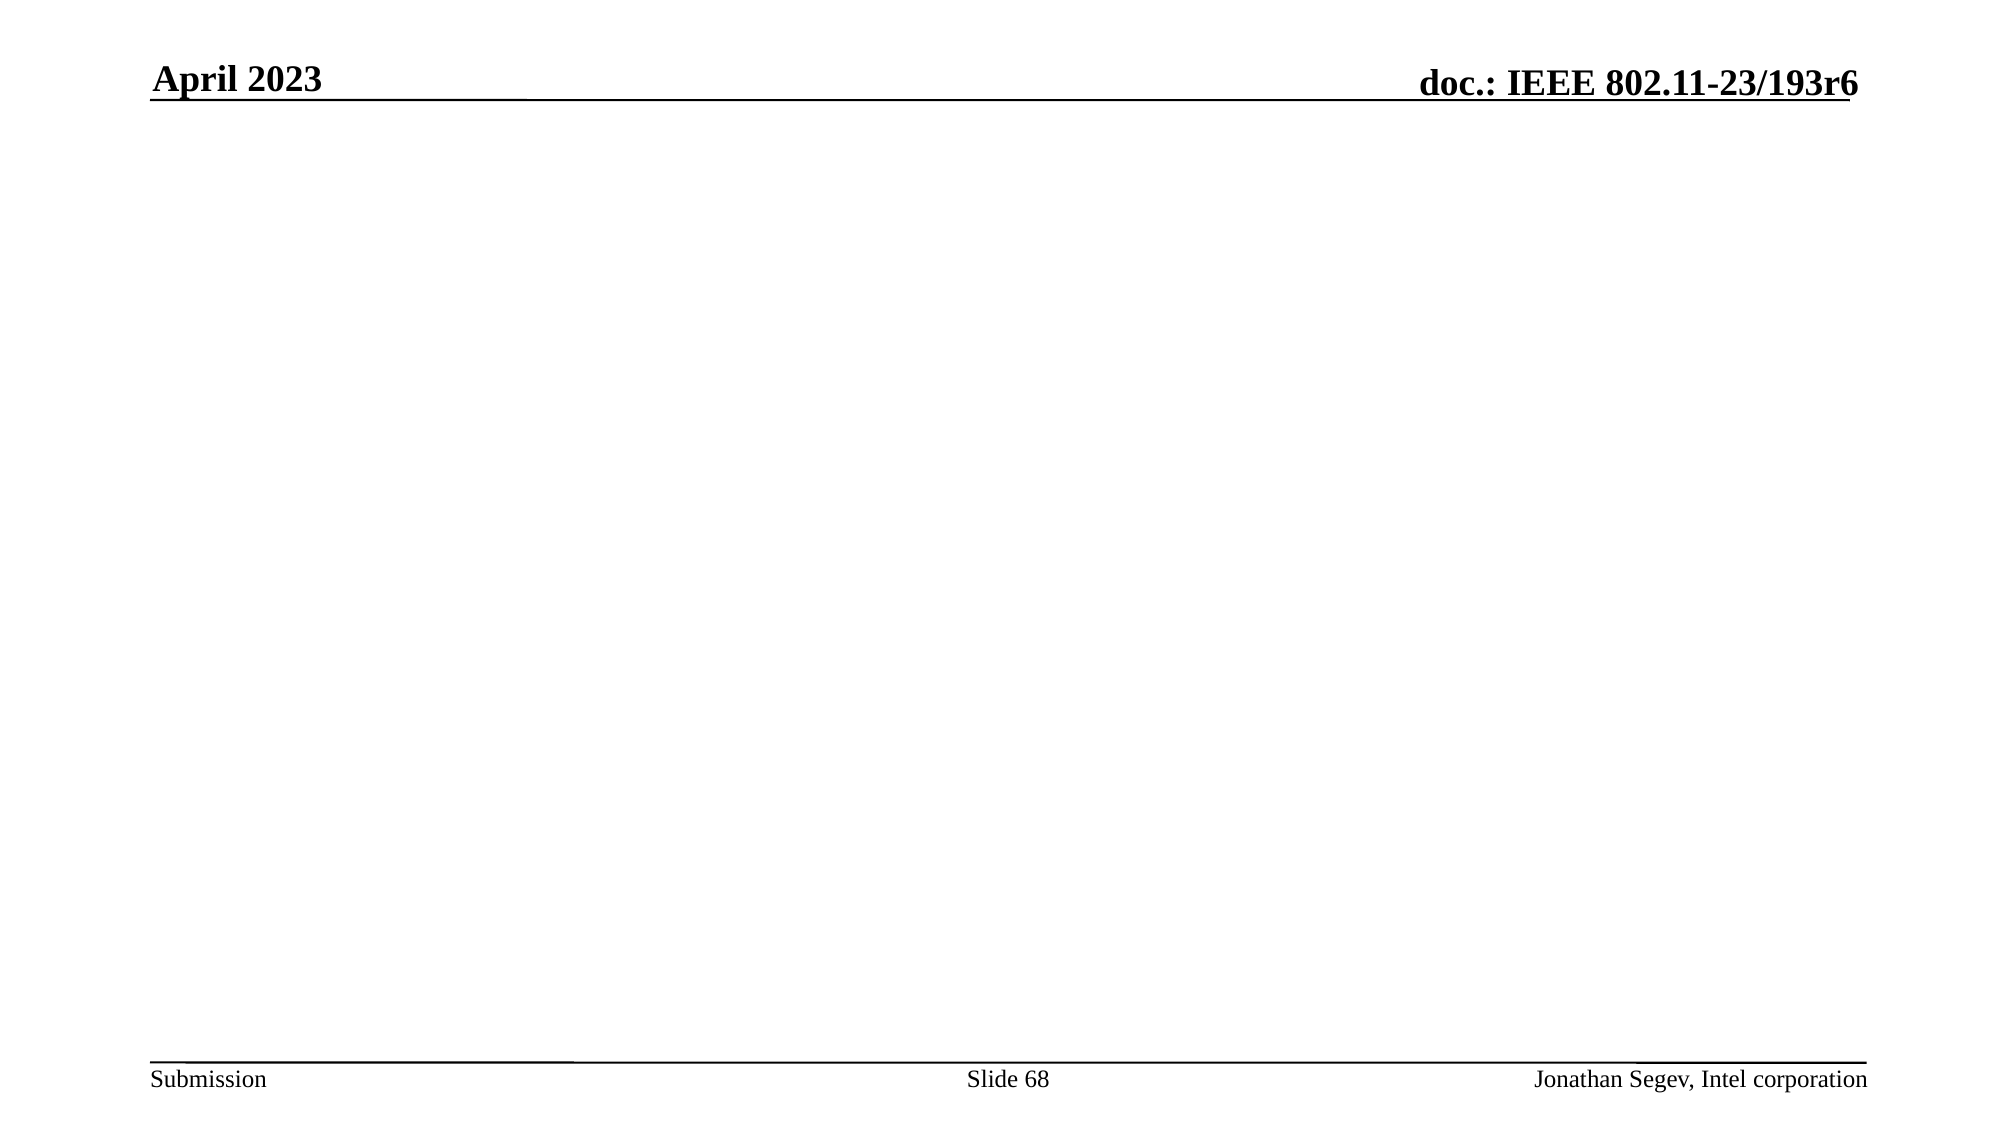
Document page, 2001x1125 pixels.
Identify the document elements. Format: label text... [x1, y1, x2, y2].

slide_number Slide 68 [950, 1061, 1067, 1123]
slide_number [152, 54, 563, 100]
footer Jonathan Segev, Intel corporation [1171, 1061, 1869, 1093]
